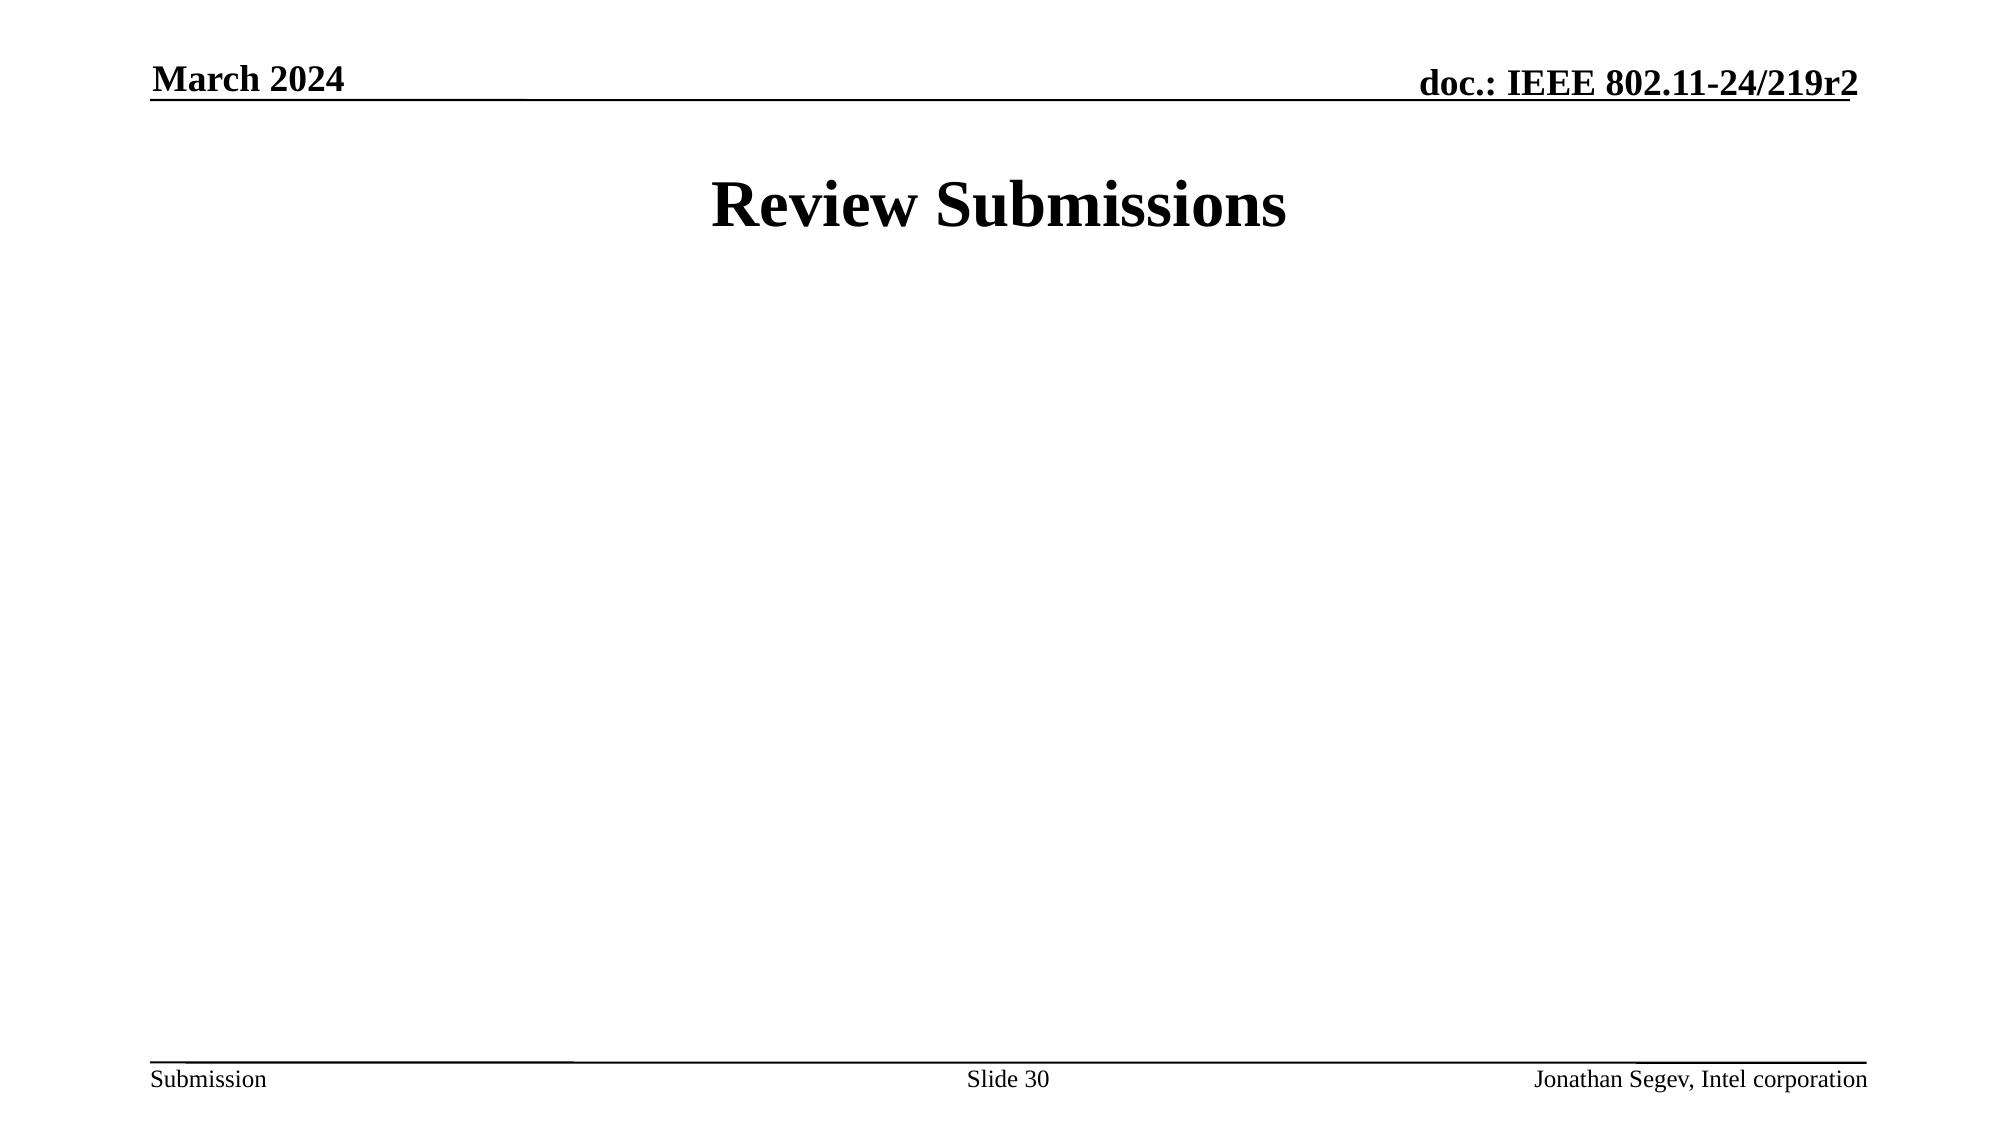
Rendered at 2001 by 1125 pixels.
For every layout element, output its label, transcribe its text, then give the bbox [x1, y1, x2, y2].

title Review Submissions [149, 112, 1850, 288]
slide_number Slide 30 [950, 1061, 1067, 1123]
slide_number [152, 54, 563, 100]
footer Jonathan Segev, Intel corporation [1171, 1061, 1869, 1093]
